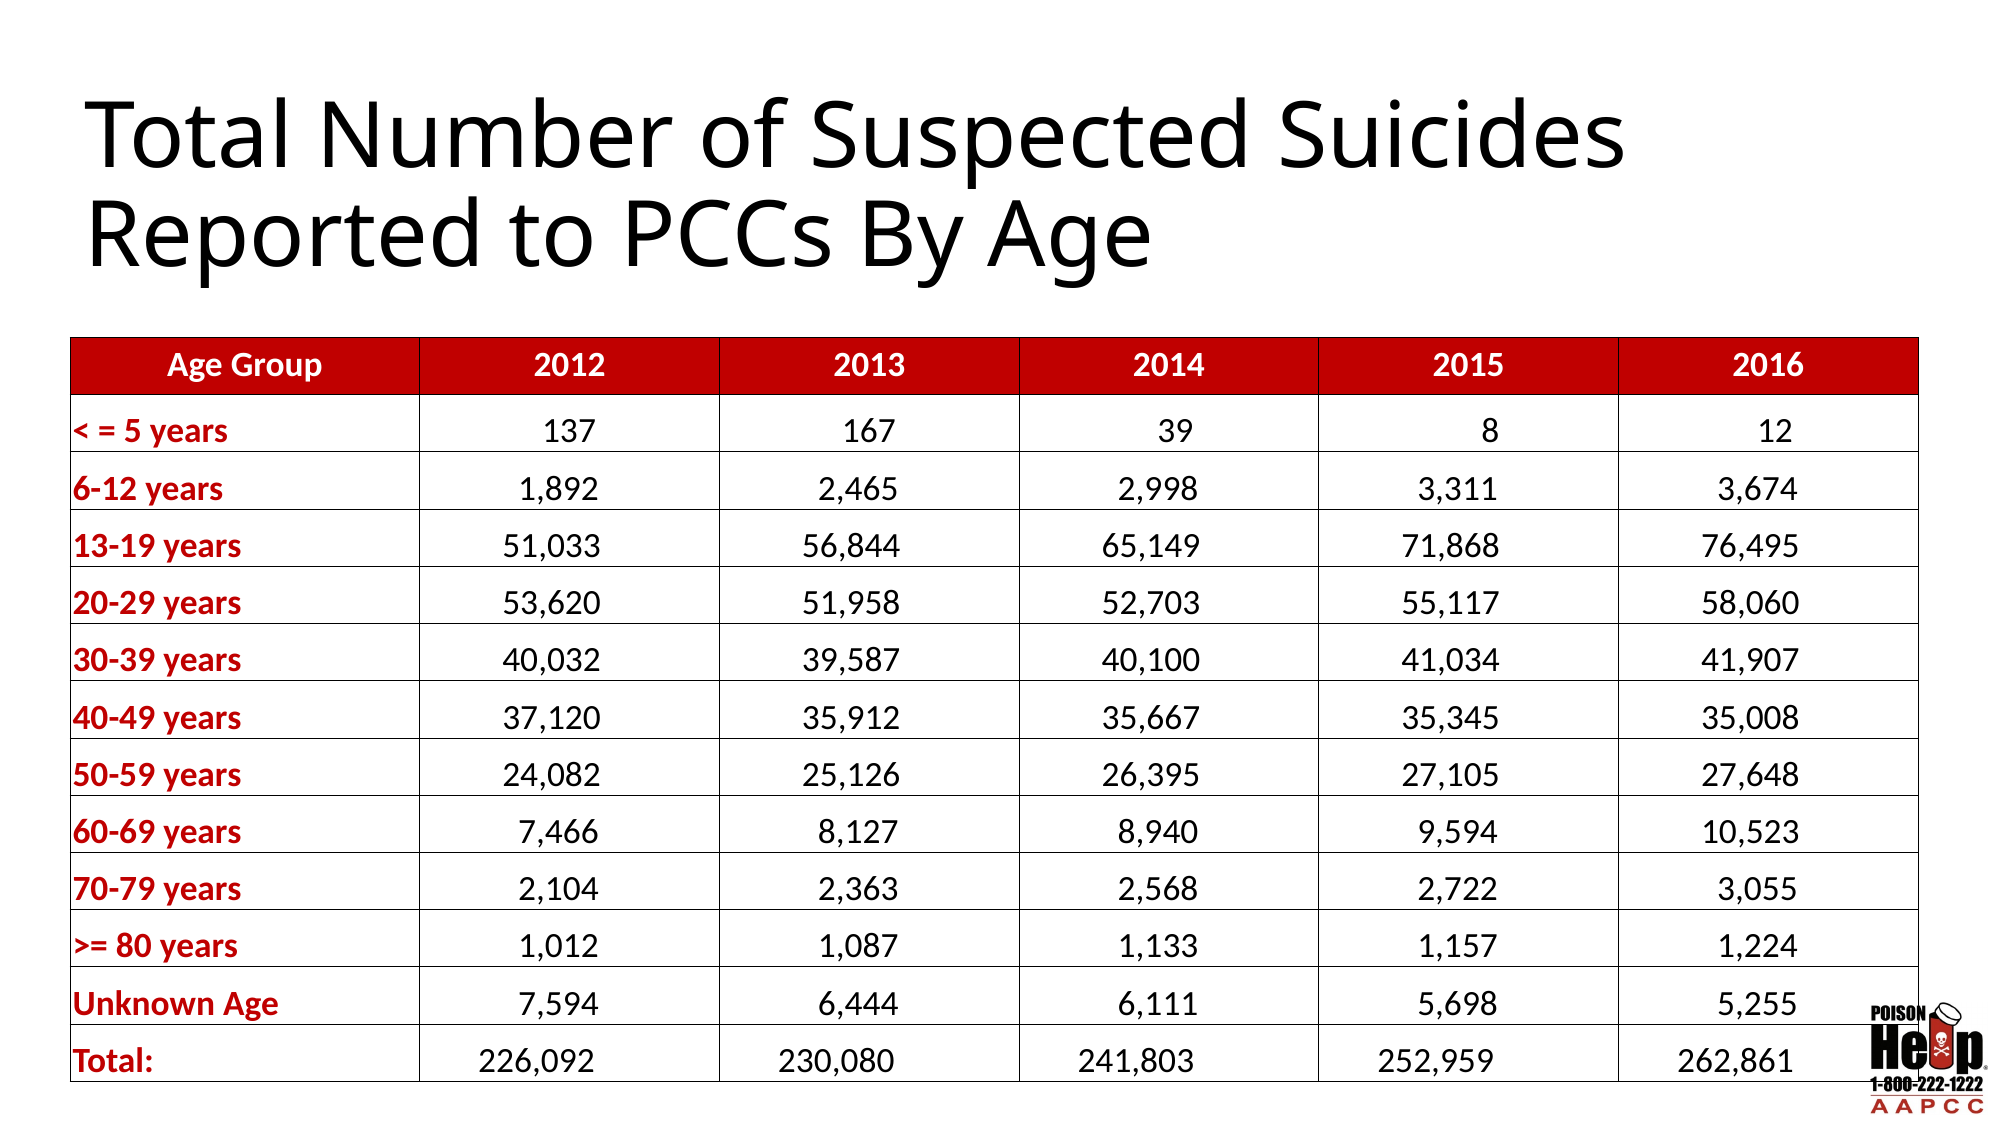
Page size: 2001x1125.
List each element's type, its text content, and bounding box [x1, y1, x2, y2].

table_cell 52,703 [1020, 567, 1318, 623]
table_header 2013 [720, 338, 1019, 394]
table_cell 25,126 [720, 739, 1019, 795]
table_cell 37,120 [420, 681, 719, 738]
table_cell 2,104 [420, 853, 719, 909]
table_cell 53,620 [420, 567, 719, 623]
table_cell 58,060 [1619, 567, 1918, 623]
table_cell 8,940 [1020, 796, 1318, 852]
table_cell 262,861 [1619, 1025, 1918, 1081]
table_cell 226,092 [420, 1025, 719, 1081]
table_cell 7,466 [420, 796, 719, 852]
table_cell 50-59 years [71, 739, 419, 795]
table_cell 3,311 [1319, 452, 1618, 509]
table_cell 8,127 [720, 796, 1019, 852]
table_cell >= 80 years [71, 910, 419, 966]
table_cell 39 [1020, 395, 1318, 451]
table_cell 241,803 [1020, 1025, 1318, 1081]
table_cell 65,149 [1020, 510, 1318, 566]
table_cell 10,523 [1619, 796, 1918, 852]
table_cell 2,998 [1020, 452, 1318, 509]
table_cell 3,055 [1619, 853, 1918, 909]
table_cell 1,133 [1020, 910, 1318, 966]
table_cell 6-12 years [71, 452, 419, 509]
table_cell 71,868 [1319, 510, 1618, 566]
table_cell 24,082 [420, 739, 719, 795]
table_cell 2,568 [1020, 853, 1318, 909]
table_cell 41,034 [1319, 624, 1618, 680]
table_cell 1,087 [720, 910, 1019, 966]
table_cell 1,224 [1619, 910, 1918, 966]
table_cell 7,594 [420, 967, 719, 1024]
table_cell 26,395 [1020, 739, 1318, 795]
table_cell 1,157 [1319, 910, 1618, 966]
table_cell 27,105 [1319, 739, 1618, 795]
table_cell 9,594 [1319, 796, 1618, 852]
table_cell 12 [1619, 395, 1918, 451]
table_header 2012 [420, 338, 719, 394]
table_cell 35,667 [1020, 681, 1318, 738]
table_cell 51,033 [420, 510, 719, 566]
table_cell 1,012 [420, 910, 719, 966]
table_cell 35,008 [1619, 681, 1918, 738]
table_cell 2,722 [1319, 853, 1618, 909]
table_cell 60-69 years [71, 796, 419, 852]
table_cell 40-49 years [71, 681, 419, 738]
table_header Age Group [71, 338, 419, 394]
table_cell 35,912 [720, 681, 1019, 738]
table_cell 20-29 years [71, 567, 419, 623]
table_cell 137 [420, 395, 719, 451]
table_cell 2,363 [720, 853, 1019, 909]
table_cell 76,495 [1619, 510, 1918, 566]
table_cell 5,698 [1319, 967, 1618, 1024]
table_cell 27,648 [1619, 739, 1918, 795]
table_cell 40,100 [1020, 624, 1318, 680]
table_cell 55,117 [1319, 567, 1618, 623]
table_cell Total: [71, 1025, 419, 1081]
table_cell 6,444 [720, 967, 1019, 1024]
table_cell 167 [720, 395, 1019, 451]
table_cell Unknown Age [71, 967, 419, 1024]
table_cell 8 [1319, 395, 1618, 451]
table_cell 40,032 [420, 624, 719, 680]
table_cell 6,111 [1020, 967, 1318, 1024]
table_cell 5,255 [1619, 967, 1918, 1024]
table_cell 13-19 years [71, 510, 419, 566]
table_cell 41,907 [1619, 624, 1918, 680]
table_cell 2,465 [720, 452, 1019, 509]
table_cell 35,345 [1319, 681, 1618, 738]
table_cell 1,892 [420, 452, 719, 509]
picture [1870, 1002, 1988, 1115]
table_cell 56,844 [720, 510, 1019, 566]
table_cell 39,587 [720, 624, 1019, 680]
table_cell 51,958 [720, 567, 1019, 623]
table_cell 230,080 [720, 1025, 1019, 1081]
table_cell 30-39 years [71, 624, 419, 680]
table_cell < = 5 years [71, 395, 419, 451]
table_header 2014 [1020, 338, 1318, 394]
table_header 2015 [1319, 338, 1618, 394]
table_cell 3,674 [1619, 452, 1918, 509]
table_cell 252,959 [1319, 1025, 1618, 1081]
table_header 2016 [1619, 338, 1918, 394]
table_cell 70-79 years [71, 853, 419, 909]
title Total Number of Suspected Suicides Reported to PCCs By Age [70, 76, 1919, 299]
